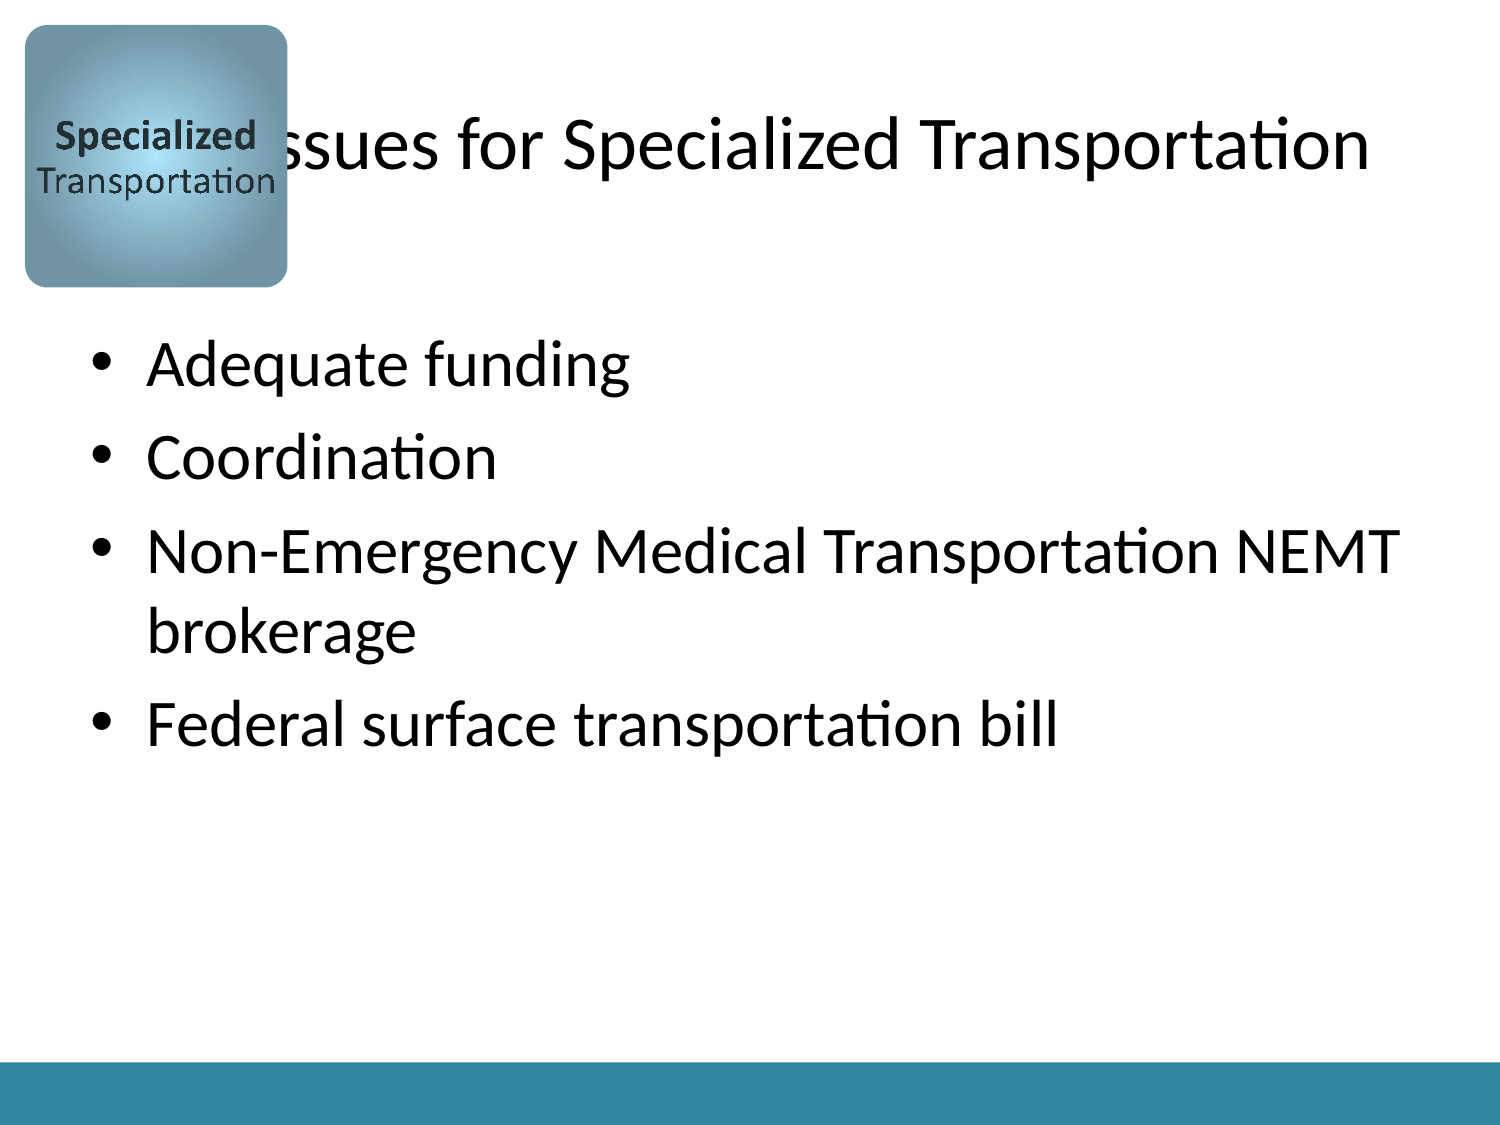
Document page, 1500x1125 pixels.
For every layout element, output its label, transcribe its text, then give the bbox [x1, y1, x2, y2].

title Key Issues for Specialized Transportation [291, 45, 1425, 233]
picture [24, 24, 288, 288]
text_box [0, 1062, 1500, 1125]
list Adequate funding Coordination Non-Emergency Medical Transportation NEMT brokerage Federal surface transportation bill [75, 312, 1425, 1005]
